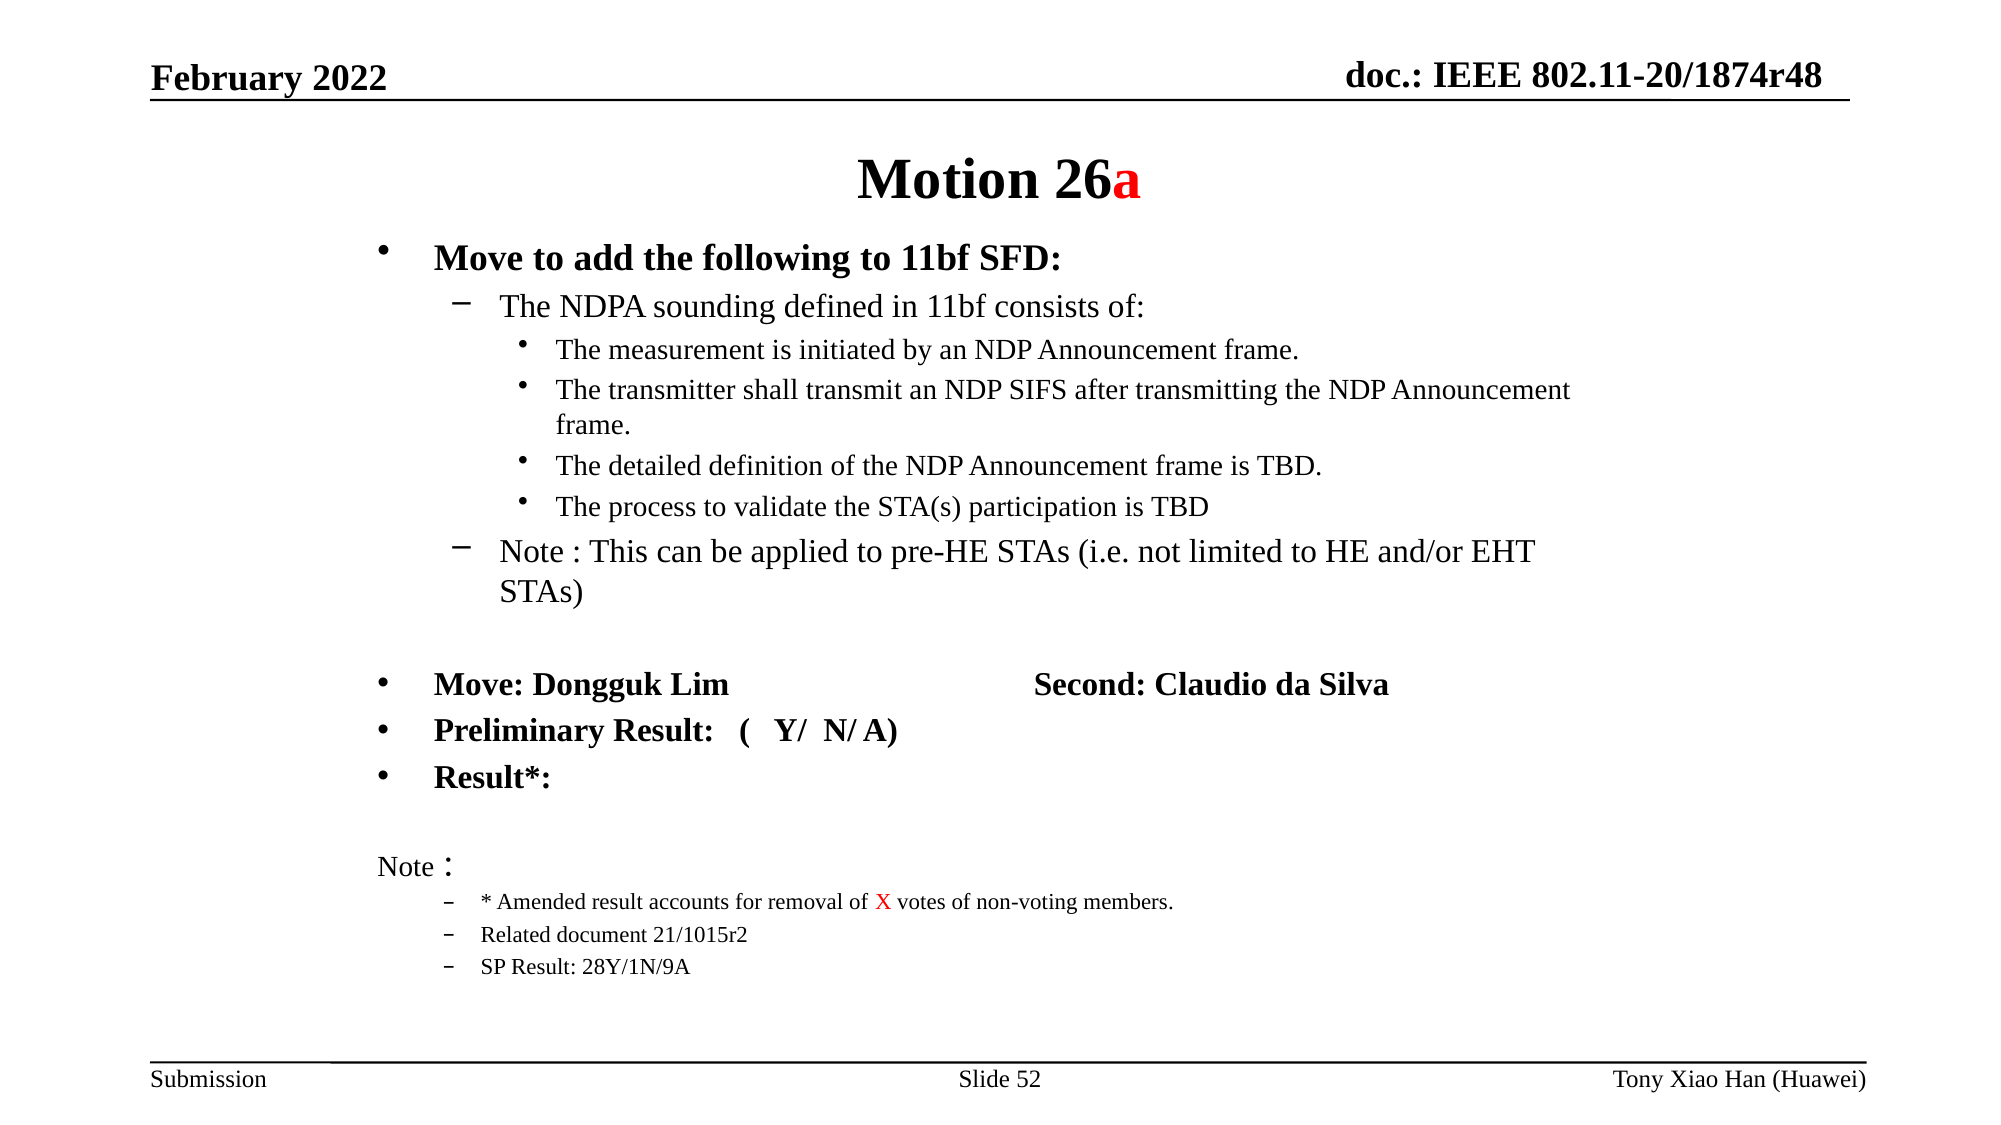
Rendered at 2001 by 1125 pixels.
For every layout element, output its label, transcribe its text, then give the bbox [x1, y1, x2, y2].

text_box Move to add the following to 11bf SFD: The NDPA sounding defined in 11bf consists of: The measurement is initiated by an NDP Announcement frame. The transmitter shall transmit an NDP SIFS after transmitting the NDP Announcement frame. The detailed definition of the NDP Announcement frame is TBD. The process to validate the STA(s) participation is TBD Note : This can be applied to pre-HE STAs (i.e. not limited to HE and/or EHT STAs) Move: Dongguk Lim Second: Claudio da Silva Preliminary Result: ( Y/ N/ A) Result*: Note： * Amended result accounts for removal of X votes of non-voting members. Related document 21/1015r2 SP Result: 28Y/1N/9A [362, 224, 1638, 975]
text_box Motion 26a [362, 87, 1638, 224]
